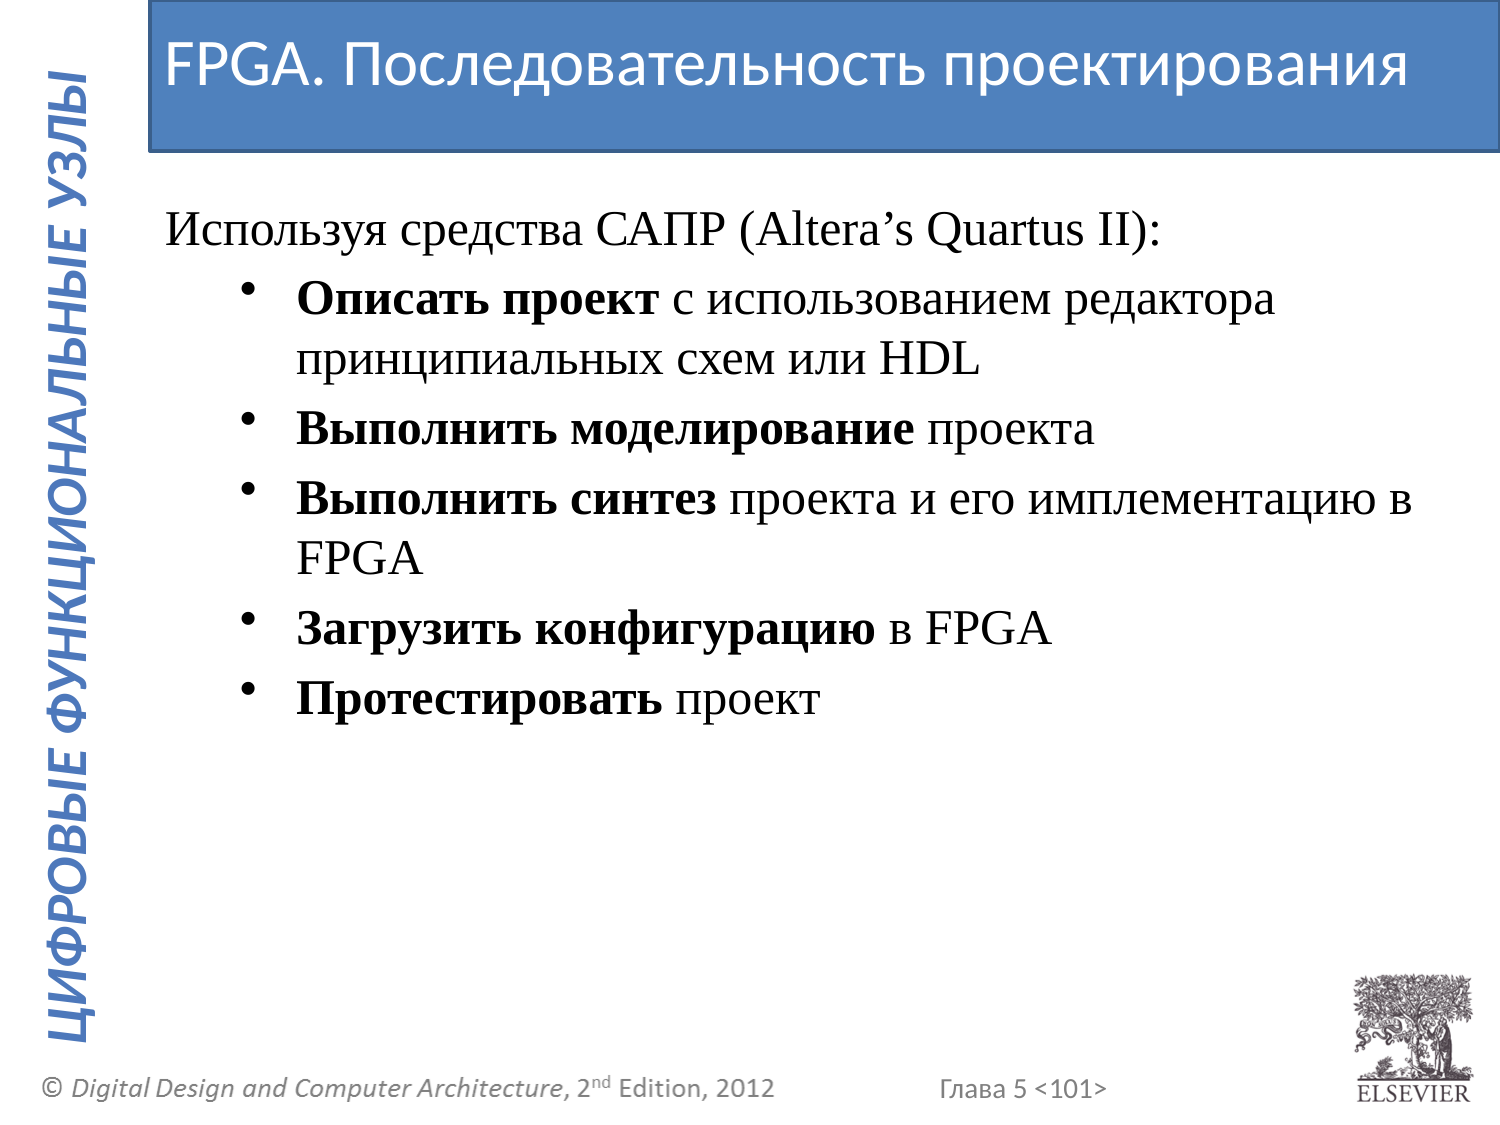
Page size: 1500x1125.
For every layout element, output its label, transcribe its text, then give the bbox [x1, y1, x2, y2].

text_box [112, 200, 1438, 1050]
text_box [87, 174, 1413, 1025]
text_box Используя средства САПР (Altera’s Quartus II): Описать проект с использованием редактора принципиальных схем или HDL Выполнить моделирование проекта Выполнить синтез проекта и его имплементацию в FPGA Загрузить конфигурацию в FPGA Протестировать проект [150, 187, 1475, 1038]
picture [0, 1, 1500, 1125]
text_box FPGA. Последовательность проектирования [149, 11, 1488, 106]
